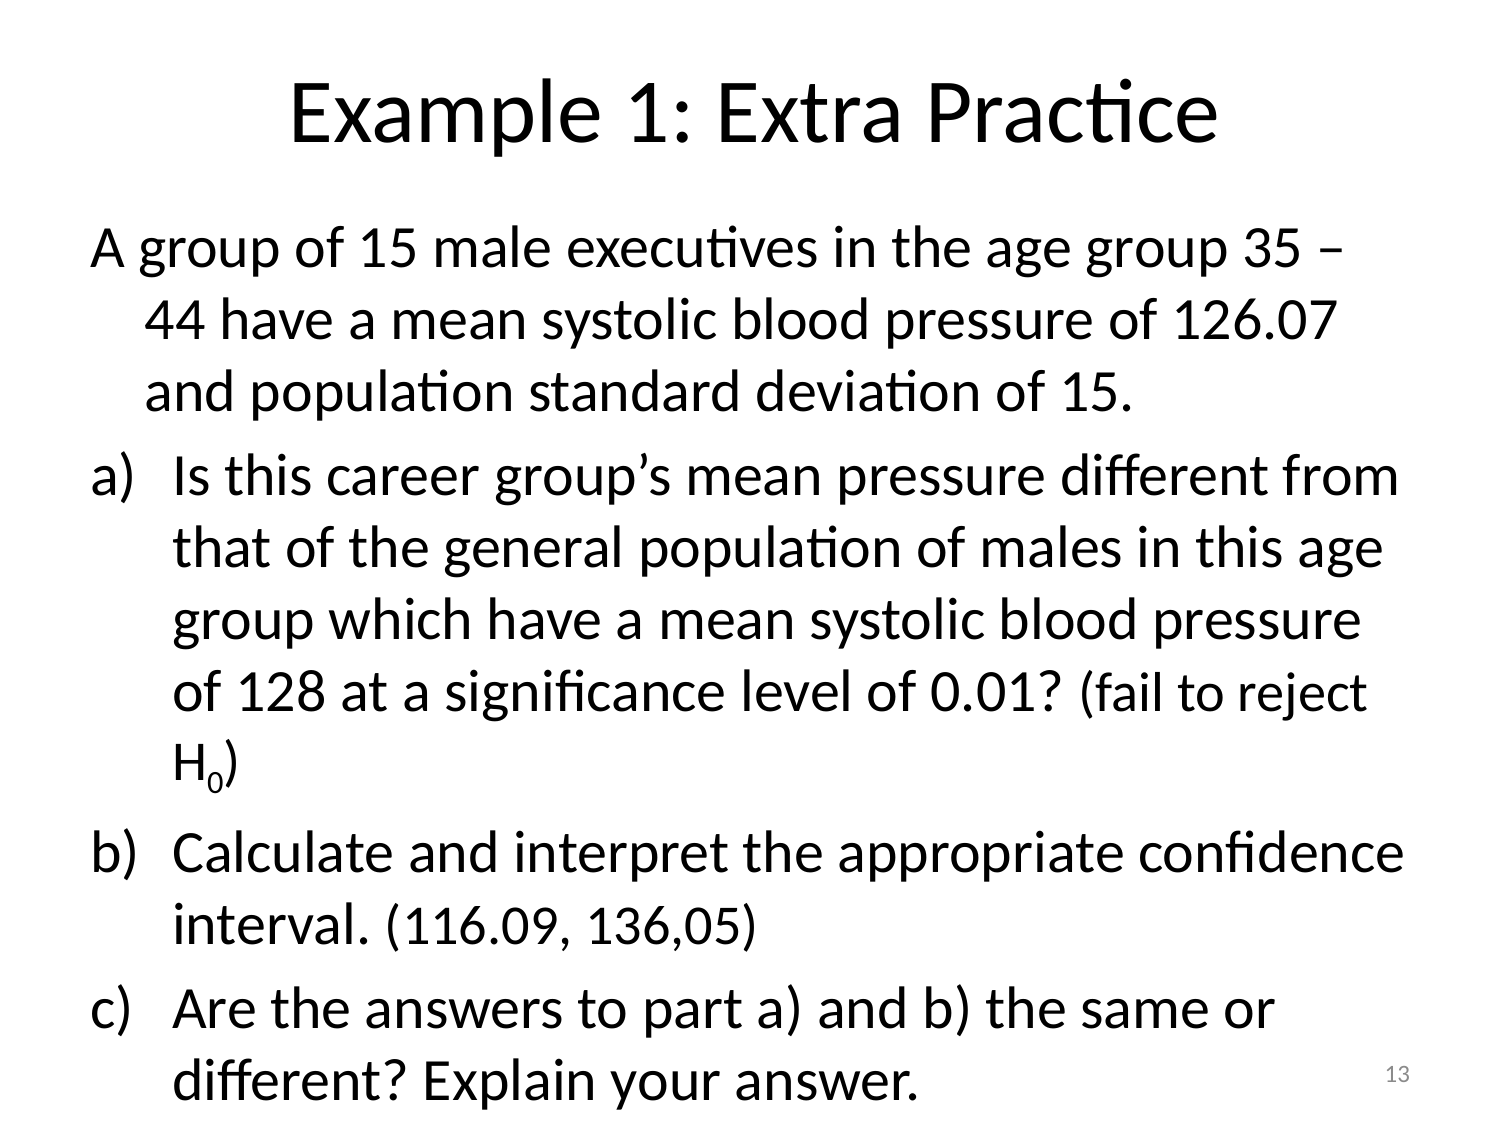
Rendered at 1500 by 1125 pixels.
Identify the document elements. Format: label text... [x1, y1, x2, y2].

title Example 1: Extra Practice [80, 12, 1431, 200]
slide_number 13 [1074, 1042, 1425, 1103]
list A group of 15 male executives in the age group 35 – 44 have a mean systolic blood pressure of 126.07 and population standard deviation of 15. Is this career group’s mean pressure different from that of the general population of males in this age group which have a mean systolic blood pressure of 128 at a significance level of 0.01? (fail to reject H0) Calculate and interpret the appropriate confidence interval. (116.09, 136,05) Are the answers to part a) and b) the same or different? Explain your answer. [75, 200, 1425, 1125]
